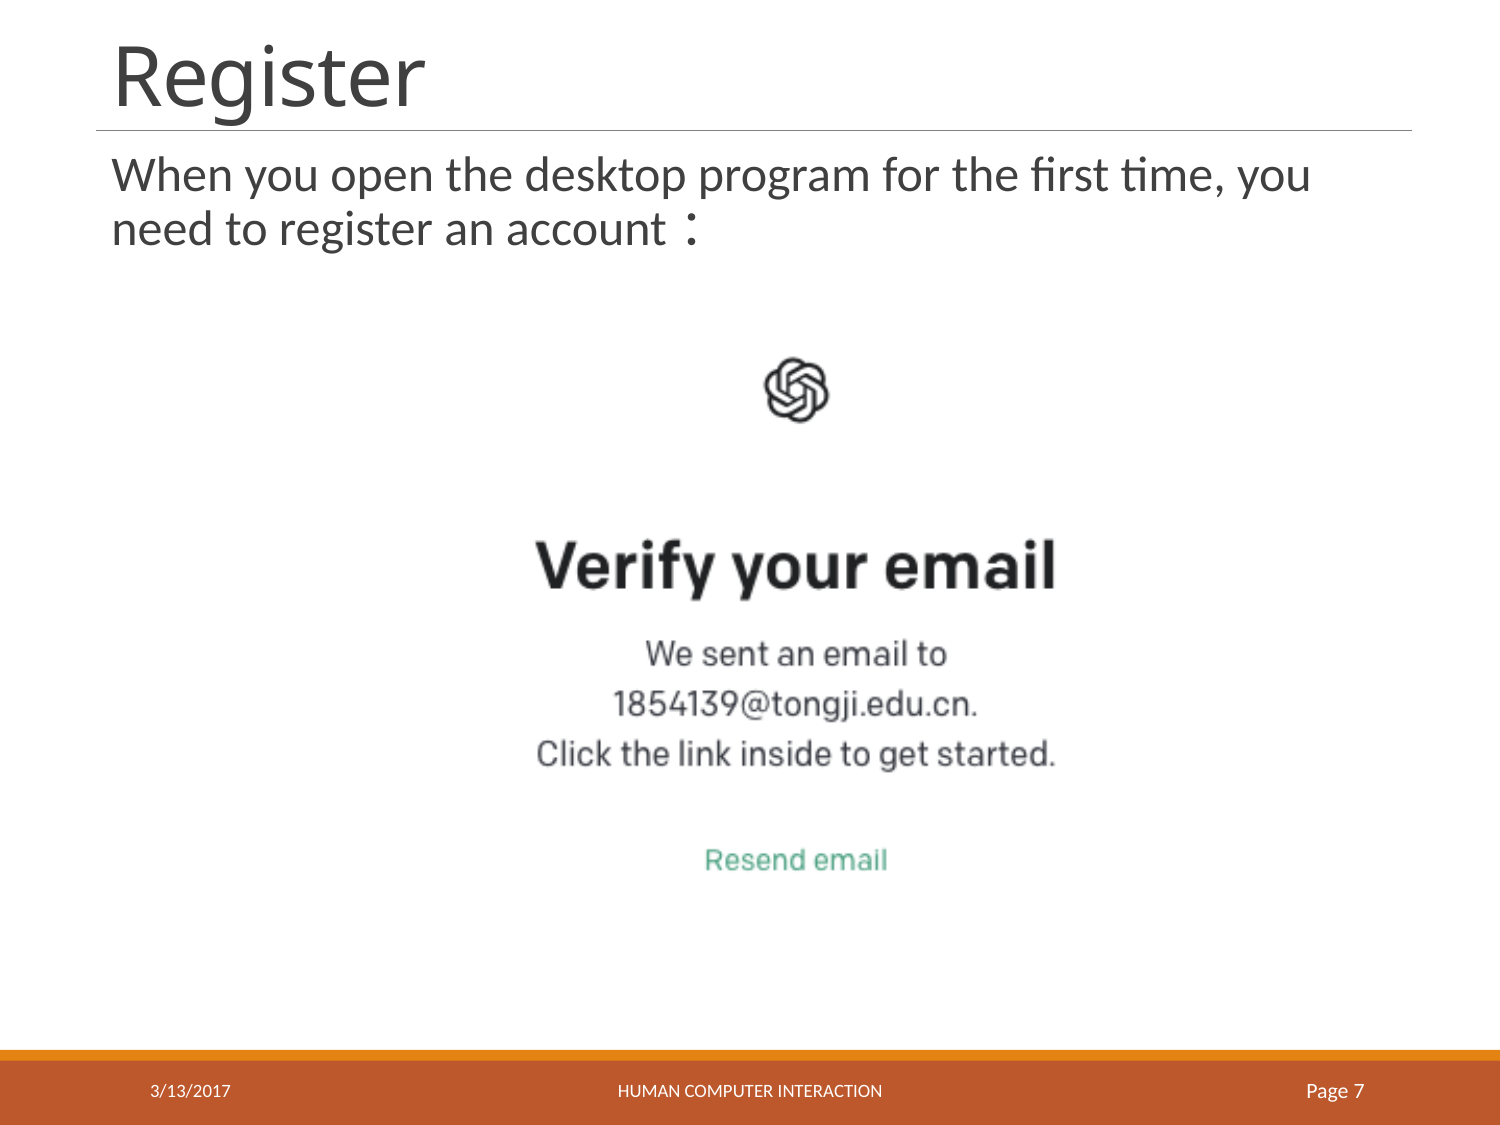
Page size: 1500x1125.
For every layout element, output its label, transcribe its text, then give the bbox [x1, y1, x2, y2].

picture [453, 349, 1261, 951]
slide_number Page 7 [1218, 1059, 1380, 1120]
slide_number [135, 1059, 440, 1120]
footer HUMAN COMPUTER INTERACTION [453, 1059, 1047, 1120]
title Register [96, 19, 1413, 131]
list When you open the desktop program for the first time, you need to register an account： [96, 140, 1413, 1034]
